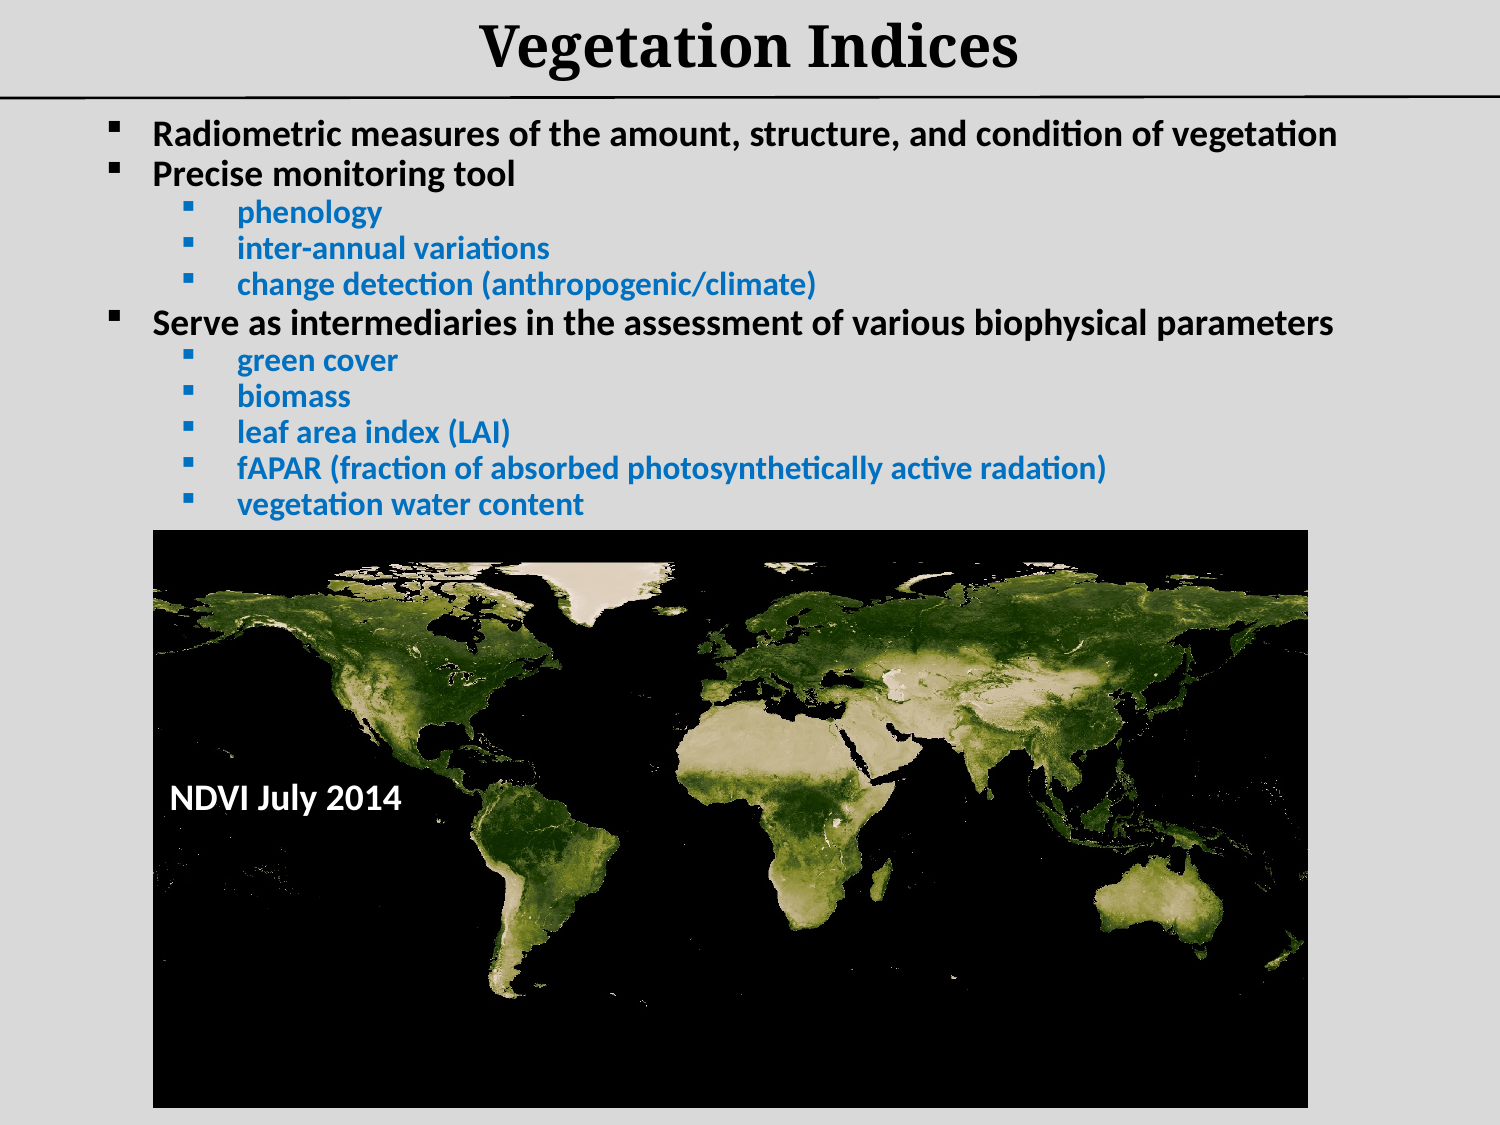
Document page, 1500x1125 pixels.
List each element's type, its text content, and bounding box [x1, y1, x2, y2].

picture [153, 530, 1308, 1108]
title Vegetation Indices [0, 0, 1500, 88]
text_box Radiometric measures of the amount, structure, and condition of vegetation Precise monitoring tool phenology inter-annual variations change detection (anthropogenic/climate) Serve as intermediaries in the assessment of various biophysical parameters green cover biomass leaf area index (LAI) fAPAR (fraction of absorbed photosynthetically active radation) vegetation water content [91, 106, 1438, 531]
